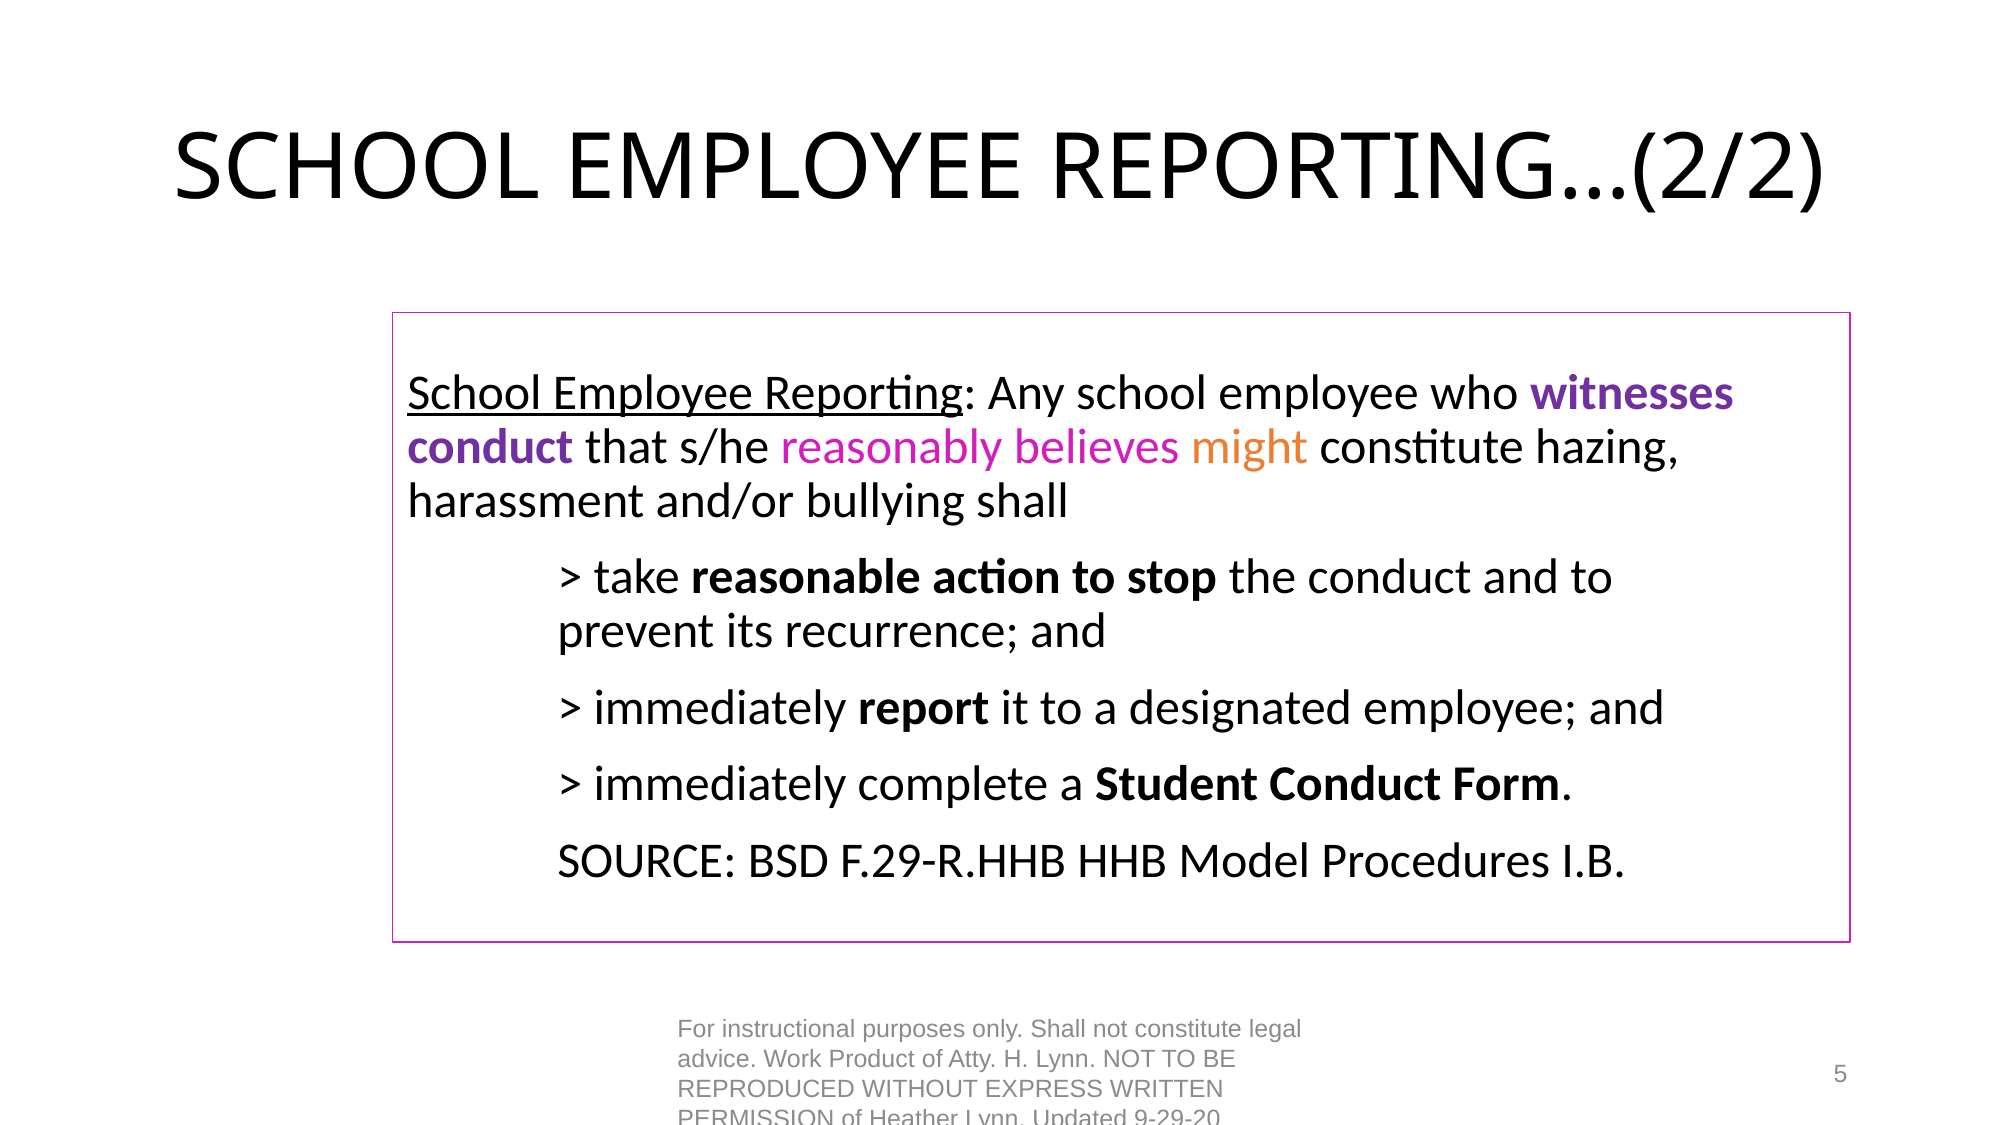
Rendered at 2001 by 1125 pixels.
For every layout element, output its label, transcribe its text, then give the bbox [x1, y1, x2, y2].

title SCHOOL EMPLOYEE REPORTING…(2/2) [137, 59, 1863, 278]
footer For instructional purposes only. Shall not constitute legal advice. Work Product of Atty. H. Lynn. NOT TO BE REPRODUCED WITHOUT EXPRESS WRITTEN PERMISSION of Heather Lynn. Updated 9-29-20 [662, 1042, 1338, 1103]
slide_number 5 [1412, 1042, 1863, 1103]
list School Employee Reporting: Any school employee who witnesses conduct that s/he reasonably believes might constitute hazing, harassment and/or bullying shall > take reasonable action to stop the conduct and to prevent its recurrence; and > immediately report it to a designated employee; and > immediately complete a Student Conduct Form. SOURCE: BSD F.29-R.HHB HHB Model Procedures I.B. [392, 312, 1850, 942]
